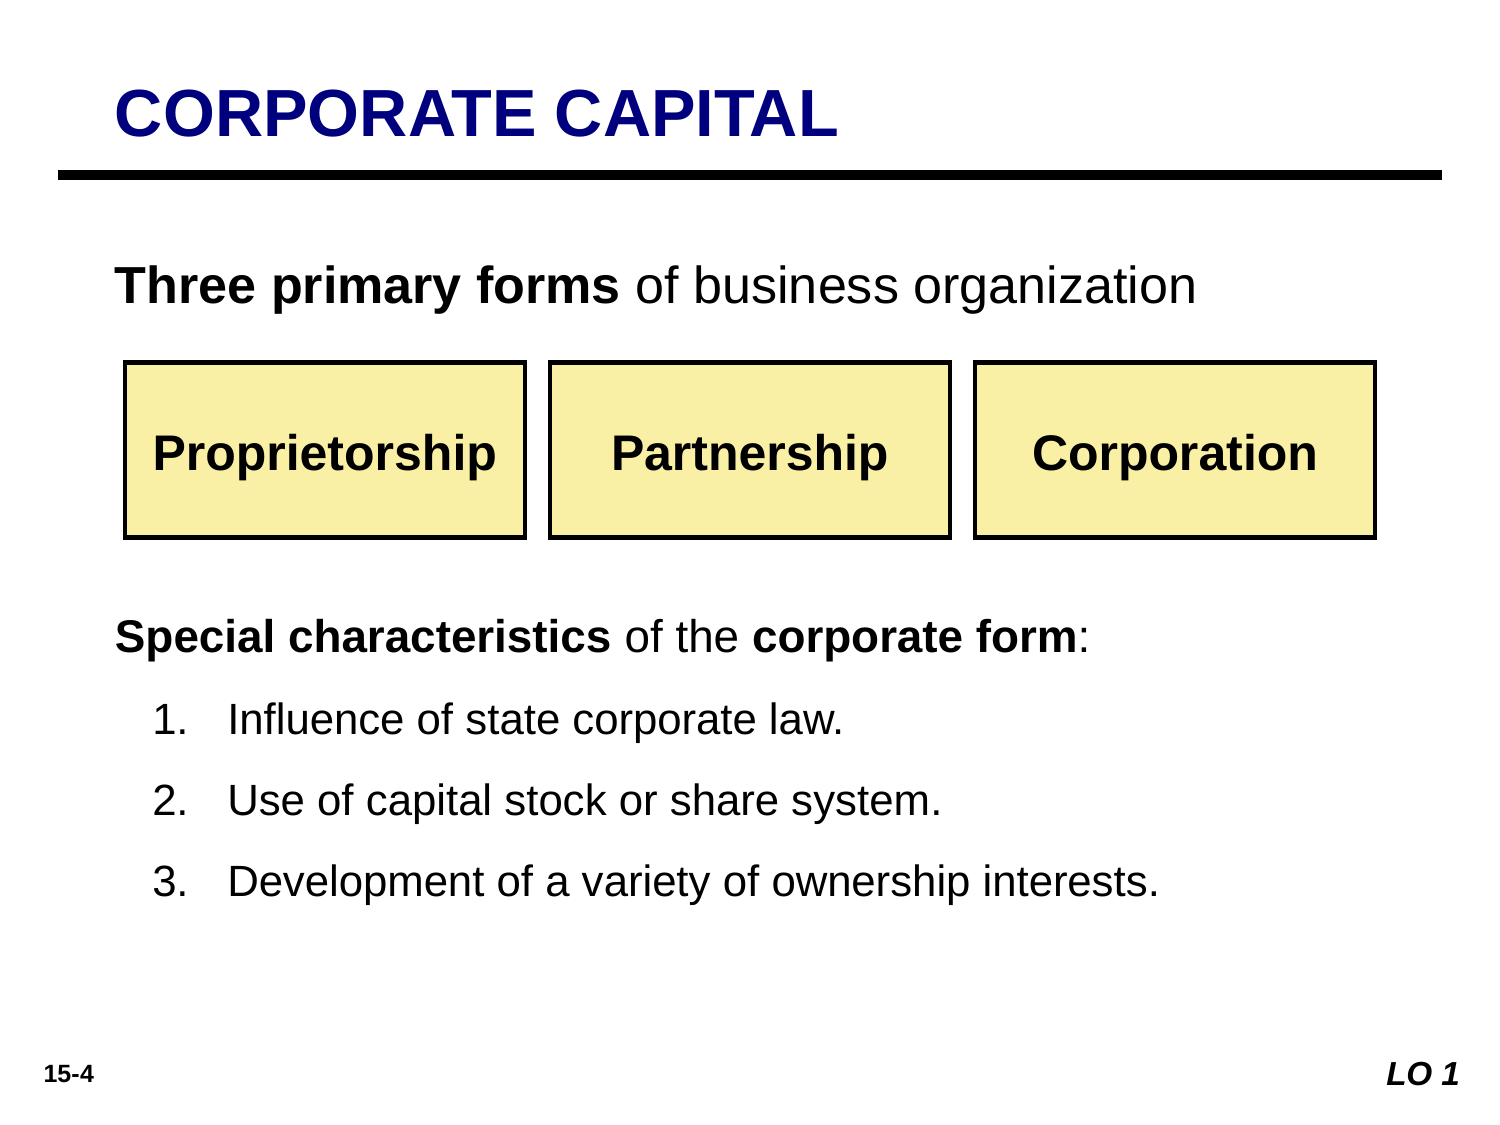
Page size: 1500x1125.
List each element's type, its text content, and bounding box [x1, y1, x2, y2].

text_box Three primary forms of business organization [99, 224, 1413, 322]
text_box LO 1 [1337, 1044, 1475, 1100]
text_box Corporation [975, 362, 1375, 538]
text_box Proprietorship [125, 362, 525, 538]
text_box CORPORATE CAPITAL [99, 62, 1450, 155]
text_box Special characteristics of the corporate form: Influence of state corporate law. Use of capital stock or share system. Development of a variety of ownership interests. [99, 585, 1413, 913]
text_box Partnership [549, 362, 950, 538]
